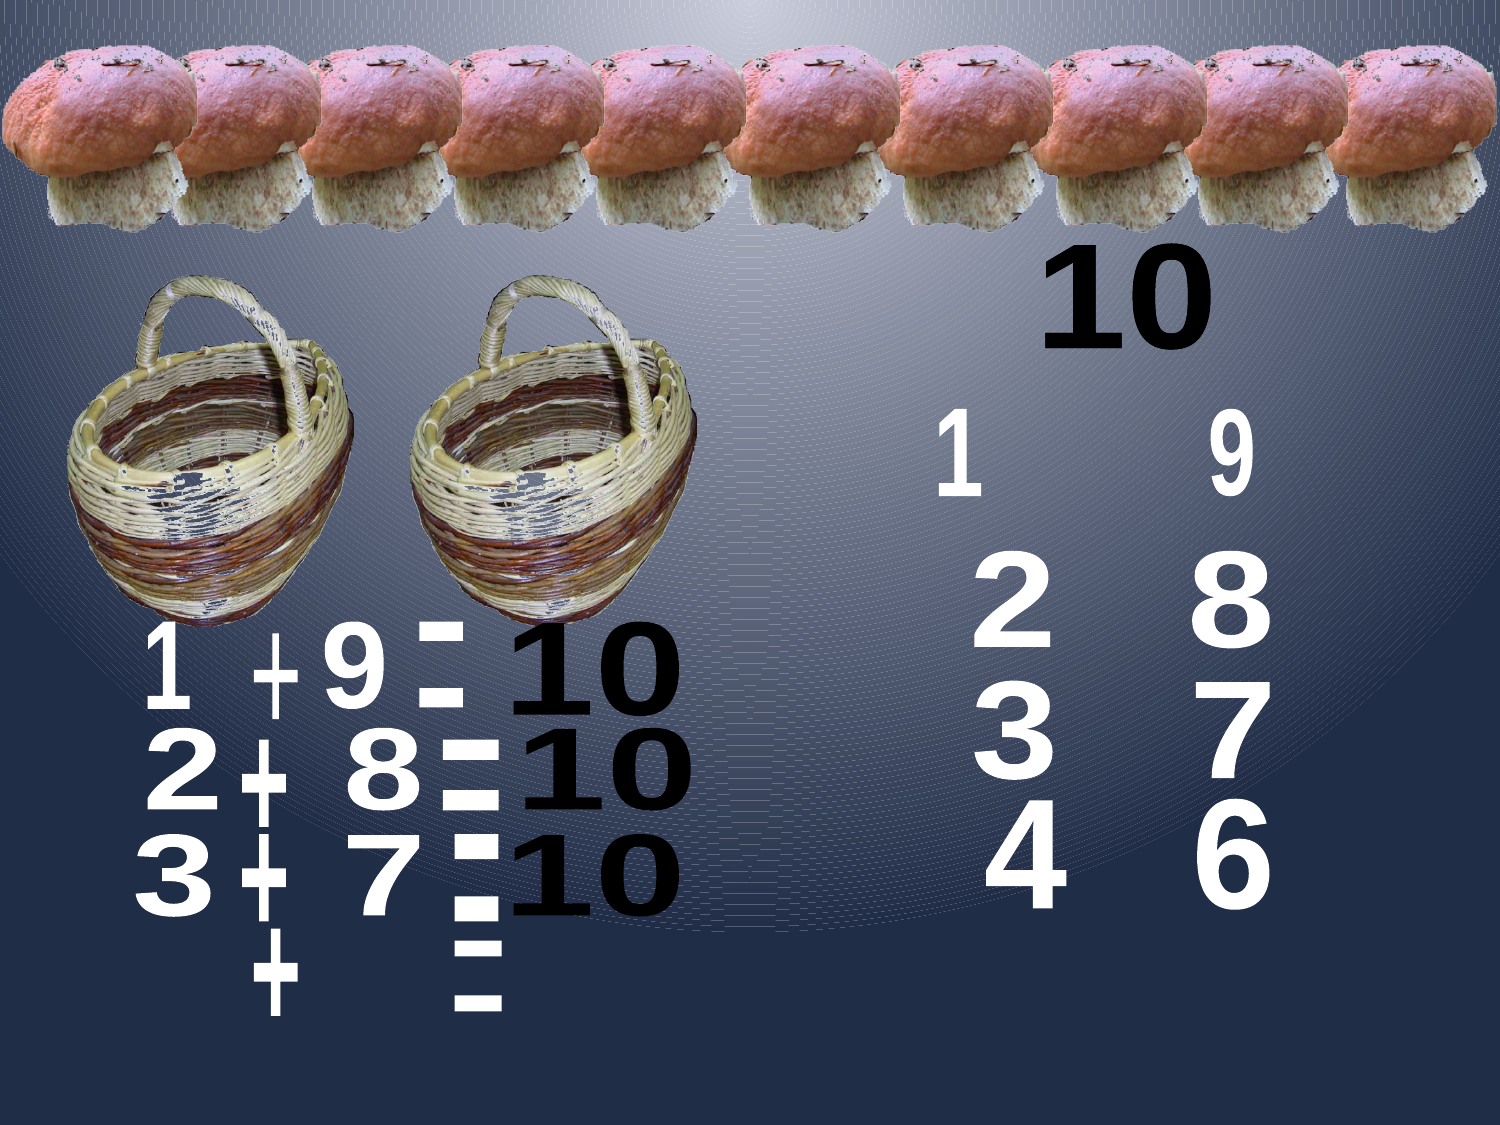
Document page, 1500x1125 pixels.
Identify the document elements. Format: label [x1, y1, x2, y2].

list [64, 266, 355, 627]
picture [0, 42, 1353, 237]
list [1353, 42, 1500, 237]
list [407, 266, 697, 627]
